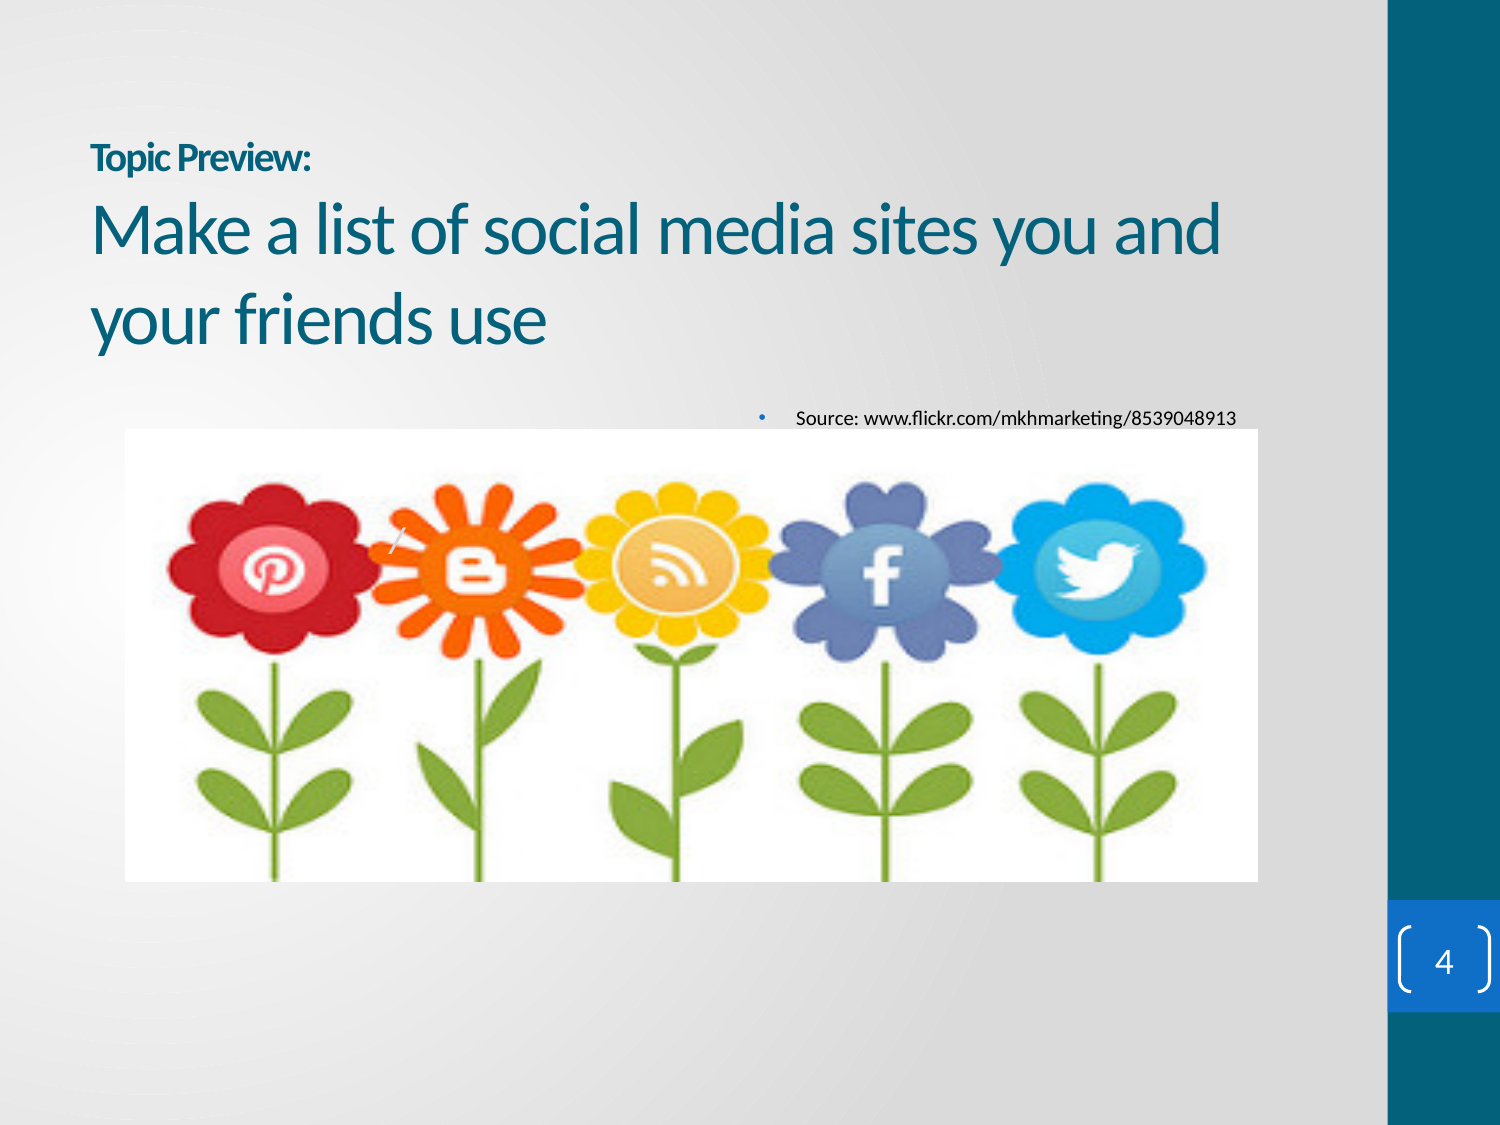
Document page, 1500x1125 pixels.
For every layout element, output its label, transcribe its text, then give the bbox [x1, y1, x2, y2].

list Source: www.flickr.com/mkhmarketing/8539048913 [725, 397, 1325, 1005]
slide_number 4 [1397, 925, 1492, 994]
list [124, 428, 1259, 882]
title Topic Preview: Make a list of social media sites you and your friends use [75, 90, 1325, 430]
